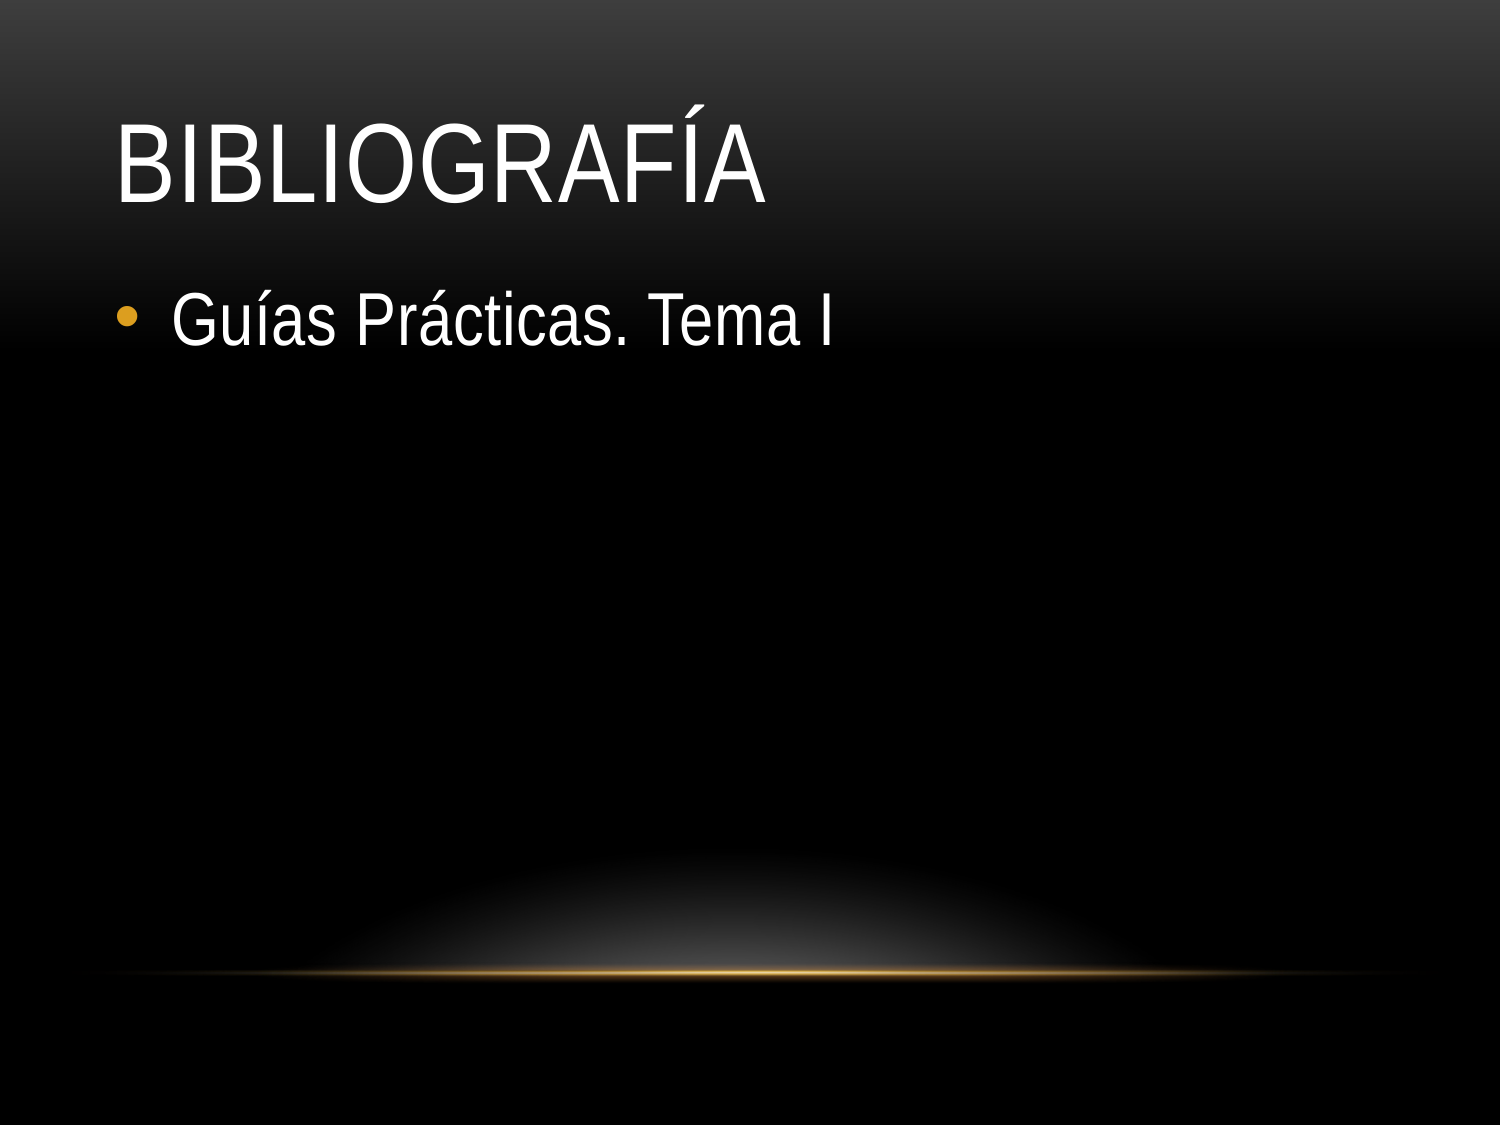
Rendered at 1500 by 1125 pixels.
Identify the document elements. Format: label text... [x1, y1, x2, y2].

title bibliografía [99, 45, 1400, 233]
list Guías Prácticas. Tema I [99, 262, 1400, 938]
picture [0, 0, 1500, 1125]
